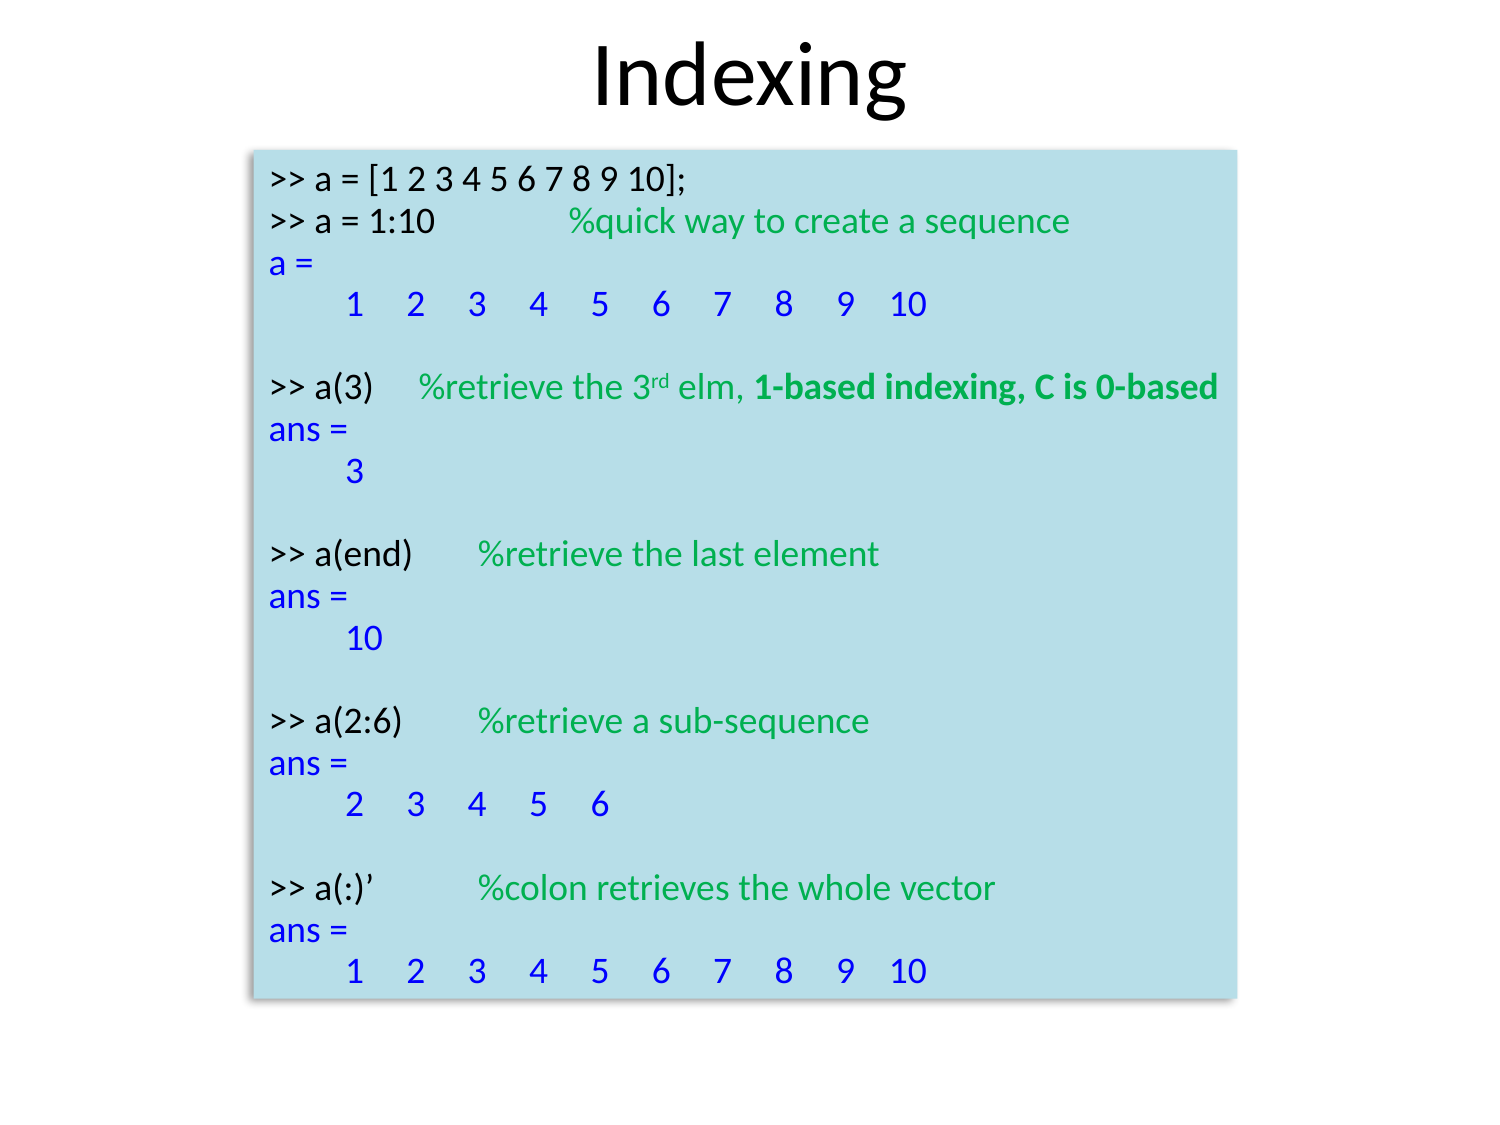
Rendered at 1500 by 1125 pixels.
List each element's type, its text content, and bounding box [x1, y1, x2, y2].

title Indexing [75, 0, 1425, 138]
text_box >> a = [1 2 3 4 5 6 7 8 9 10]; >> a = 1:10 %quick way to create a sequence a = 1 2 3 4 5 6 7 8 9 10 >> a(3) %retrieve the 3rd elm, 1-based indexing, C is 0-based ans = 3 >> a(end) %retrieve the last element ans = 10 >> a(2:6) %retrieve a sub-sequence ans = 2 3 4 5 6 >> a(:)’ %colon retrieves the whole vector ans = 1 2 3 4 5 6 7 8 9 10 [253, 149, 1238, 999]
